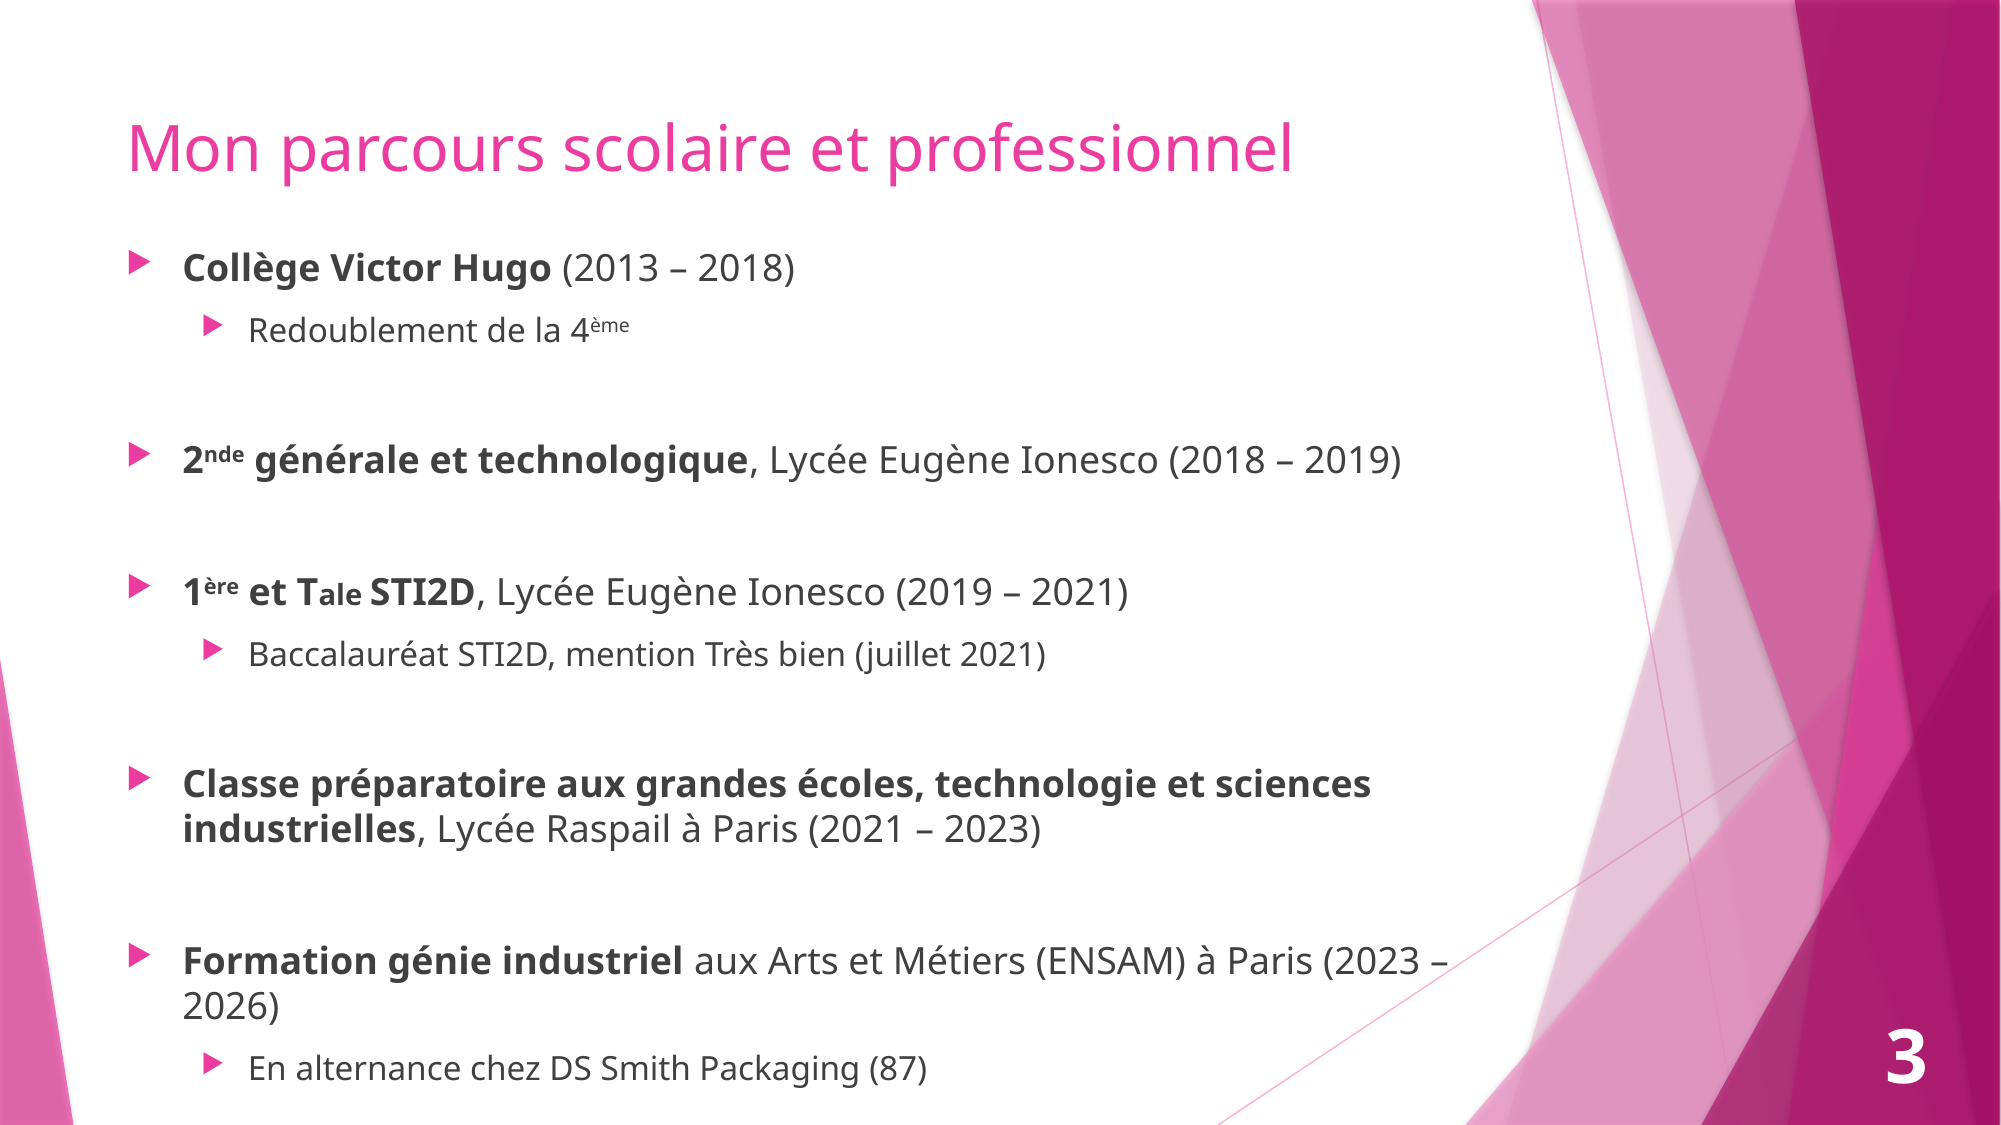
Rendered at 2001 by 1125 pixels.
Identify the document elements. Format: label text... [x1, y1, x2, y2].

list Collège Victor Hugo (2013 – 2018) Redoublement de la 4ème 2nde générale et technologique, Lycée Eugène Ionesco (2018 – 2019) 1ère et Tale STI2D, Lycée Eugène Ionesco (2019 – 2021) Baccalauréat STI2D, mention Très bien (juillet 2021) Classe préparatoire aux grandes écoles, technologie et sciences industrielles, Lycée Raspail à Paris (2021 – 2023) Formation génie industriel aux Arts et Métiers (ENSAM) à Paris (2023 – 2026) En alternance chez DS Smith Packaging (87) [111, 236, 1522, 1105]
text_box 3 [1831, 1029, 1944, 1090]
title Mon parcours scolaire et professionnel [111, 99, 1522, 236]
